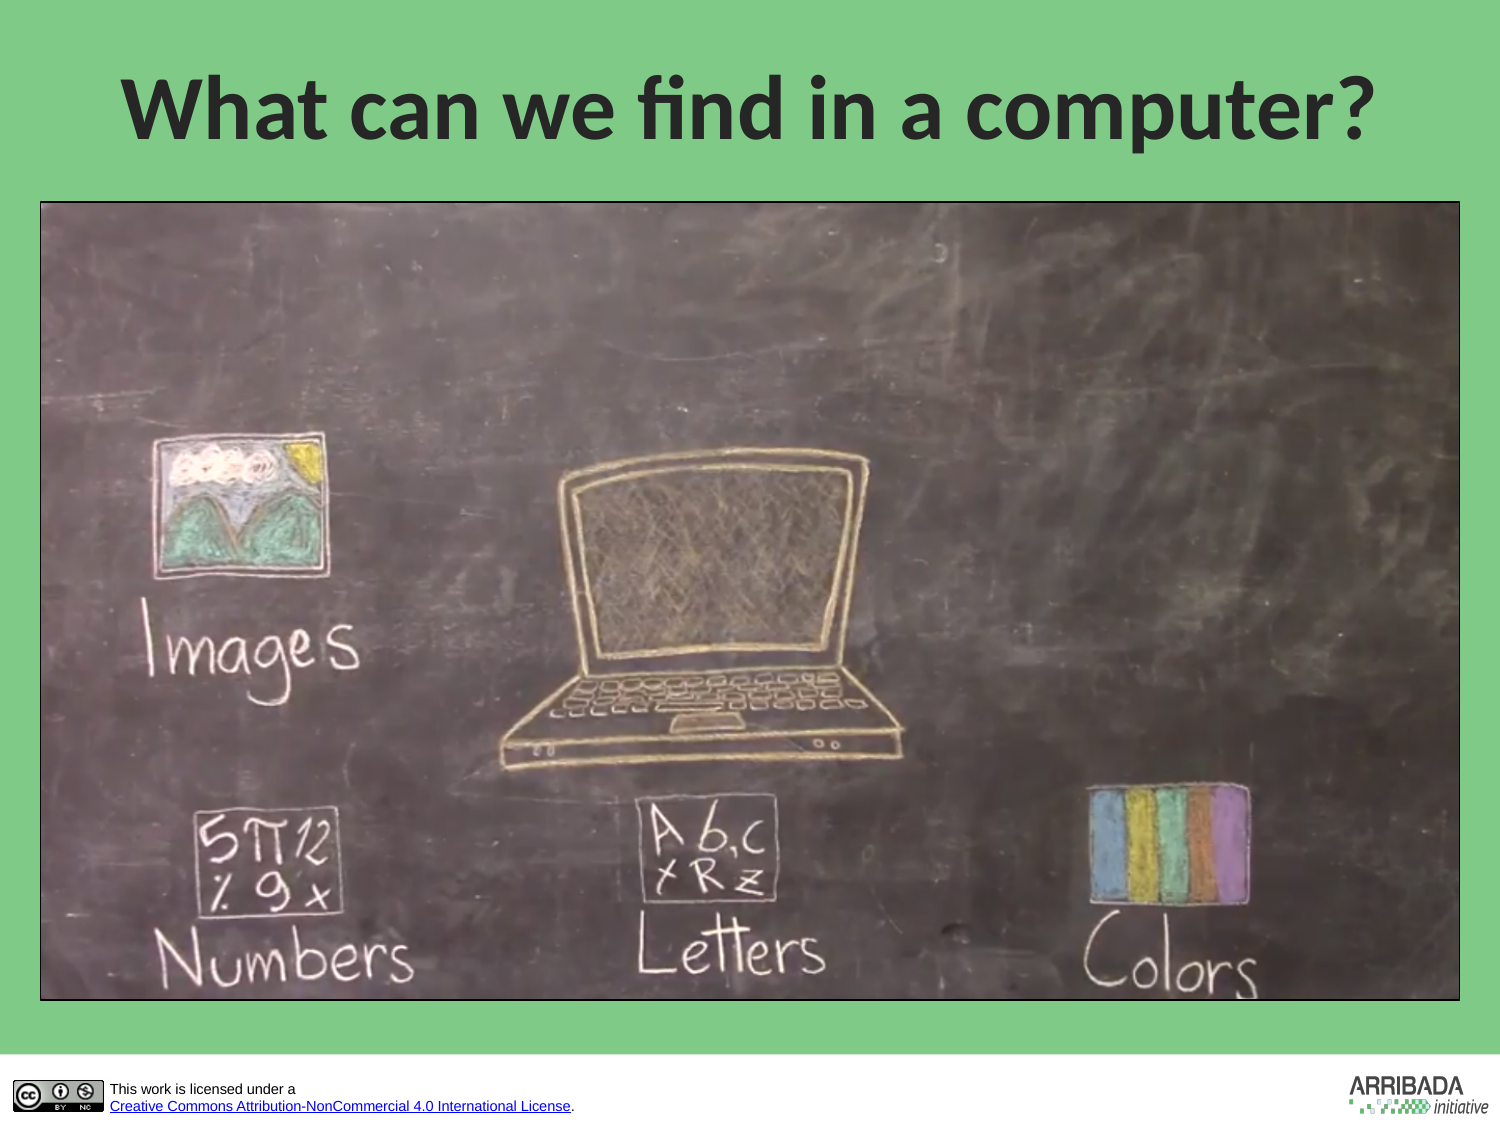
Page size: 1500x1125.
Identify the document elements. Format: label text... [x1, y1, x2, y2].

picture [13, 1080, 104, 1112]
picture [41, 202, 1459, 1000]
text_box What can we find in a computer? [41, 9, 1459, 197]
picture [1333, 1060, 1500, 1125]
